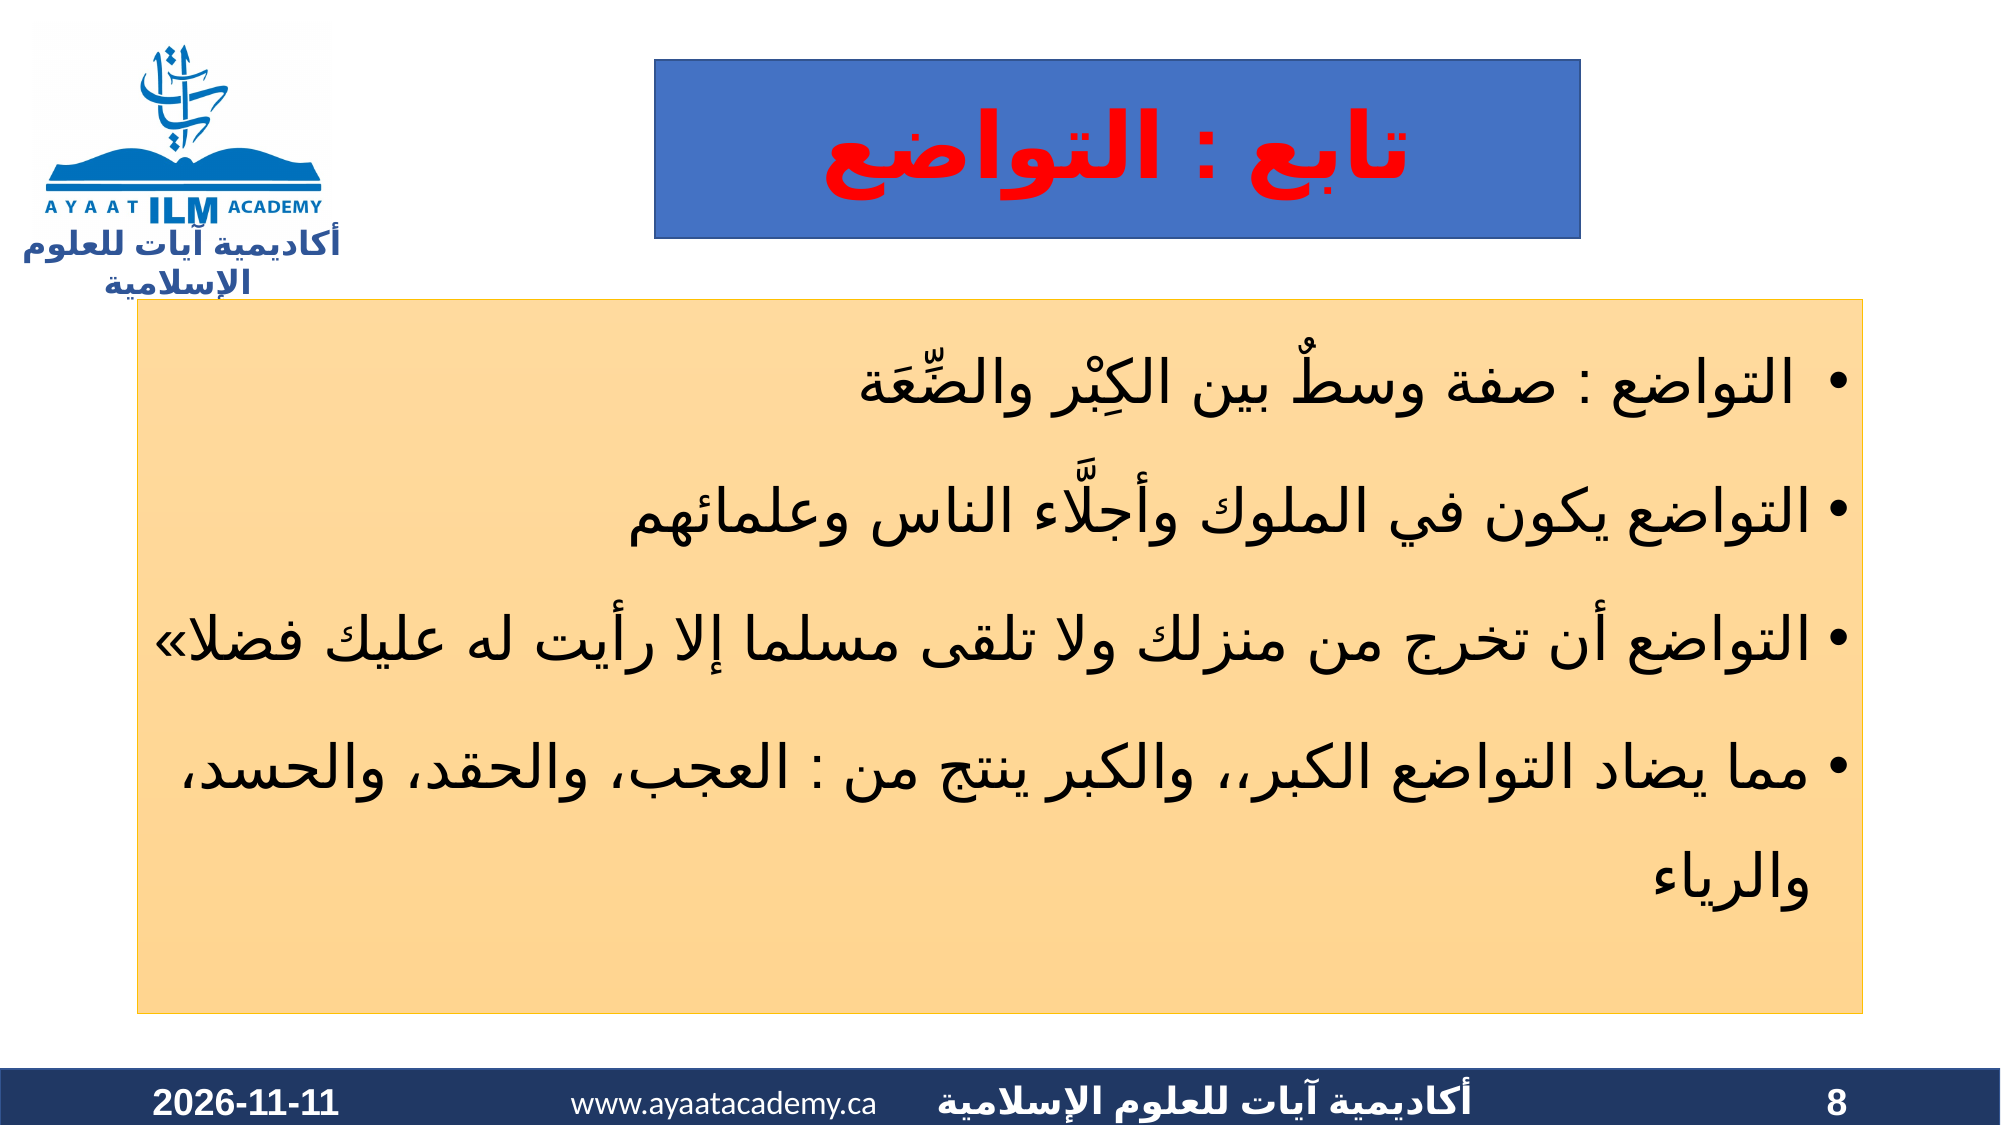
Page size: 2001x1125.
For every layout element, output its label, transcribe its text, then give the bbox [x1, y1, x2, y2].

picture [32, 21, 332, 241]
slide_number 8 [1412, 1070, 1863, 1125]
list التواضع : صفة وسطٌ بين الكِبْر والضِّعَة التواضع يكون في الملوك وأجلَّاء الناس وعلمائهم التواضع أن تخرج من منزلك ولا تلقى مسلما إلا رأيت له عليك فضلا» مما يضاد التواضع الكبر،، والكبر ينتج من : العجب، والحقد، والحسد، والرياء [137, 299, 1863, 1014]
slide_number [137, 1070, 588, 1125]
title تابع : التواضع [654, 59, 1581, 239]
